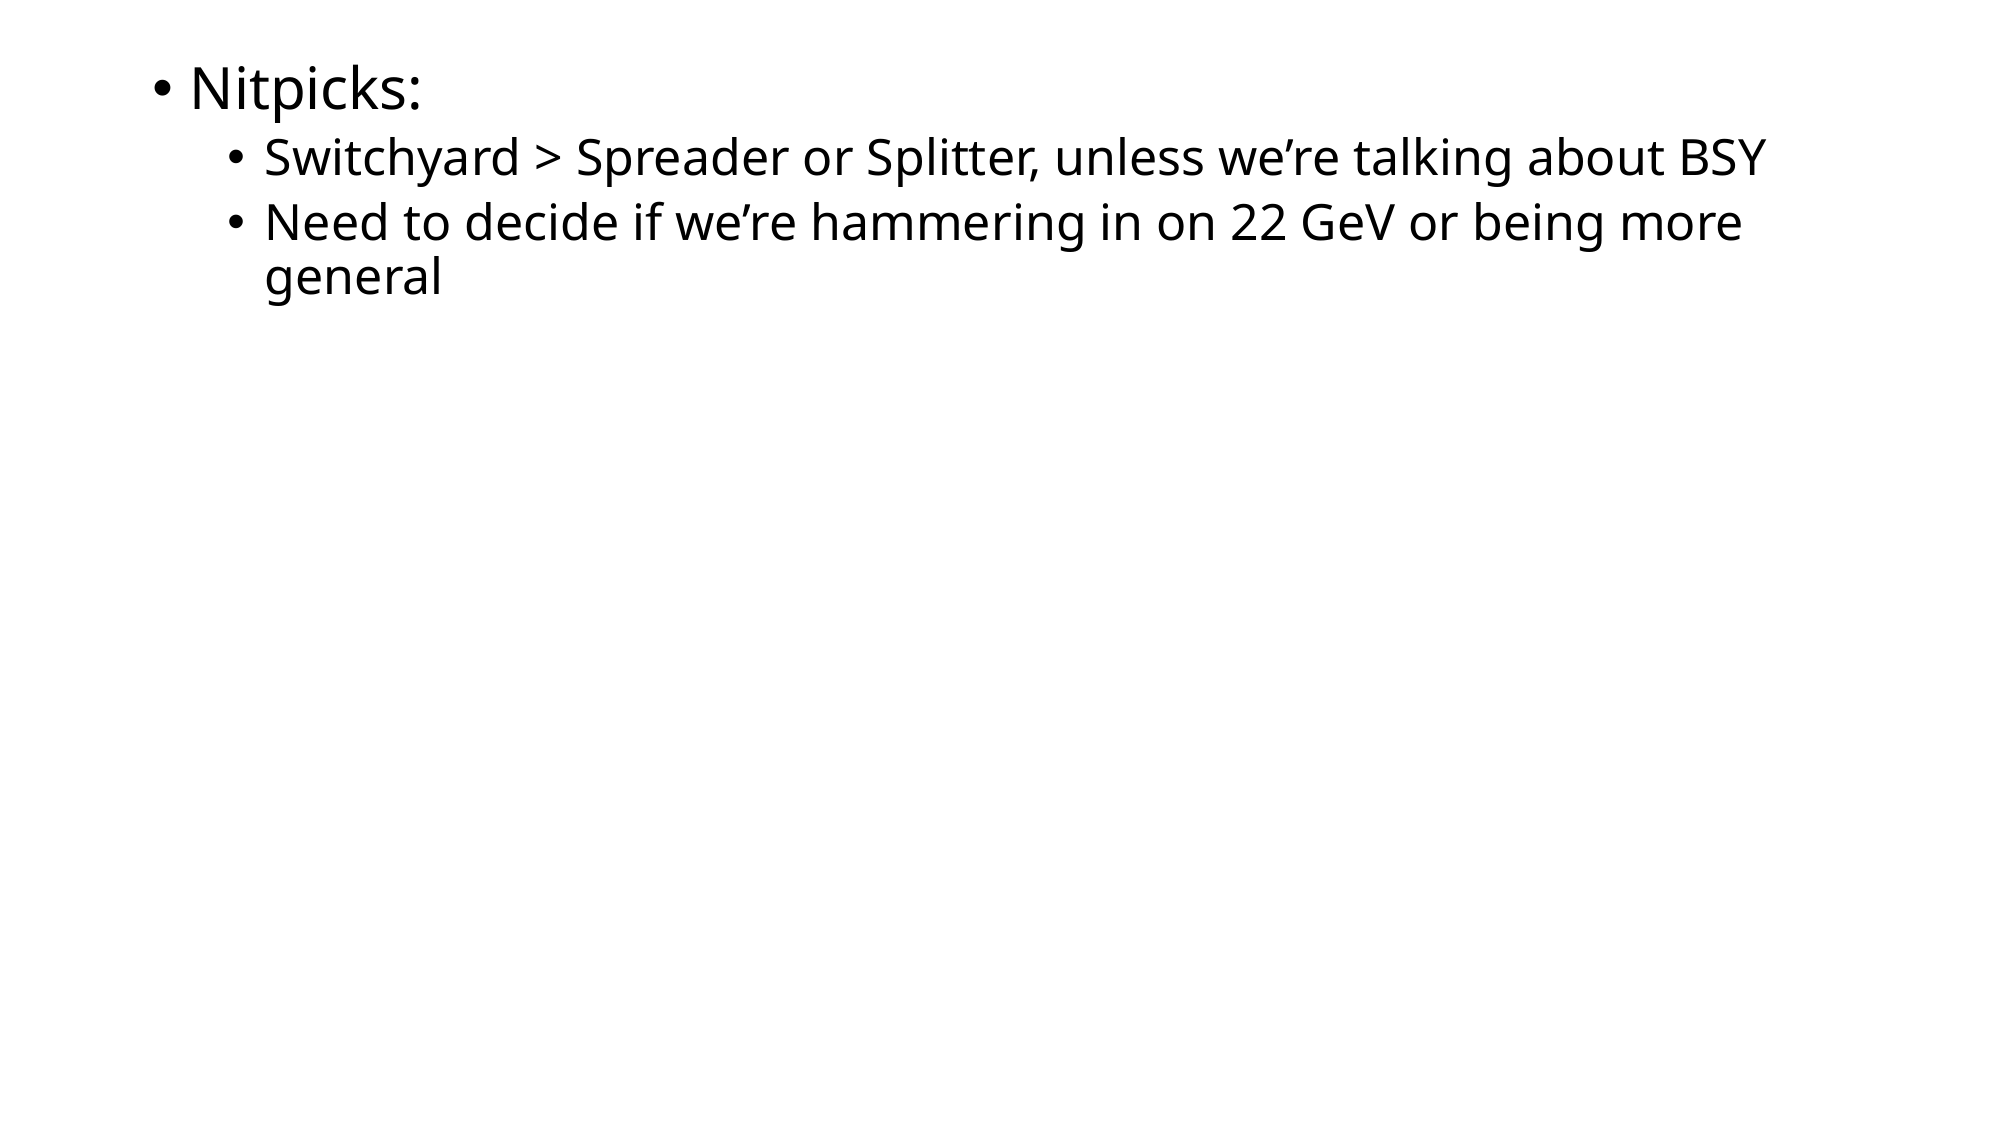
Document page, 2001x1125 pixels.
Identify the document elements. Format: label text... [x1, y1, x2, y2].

list Nitpicks: Switchyard > Spreader or Splitter, unless we’re talking about BSY Need to decide if we’re hammering in on 22 GeV or being more general [137, 51, 1863, 1066]
